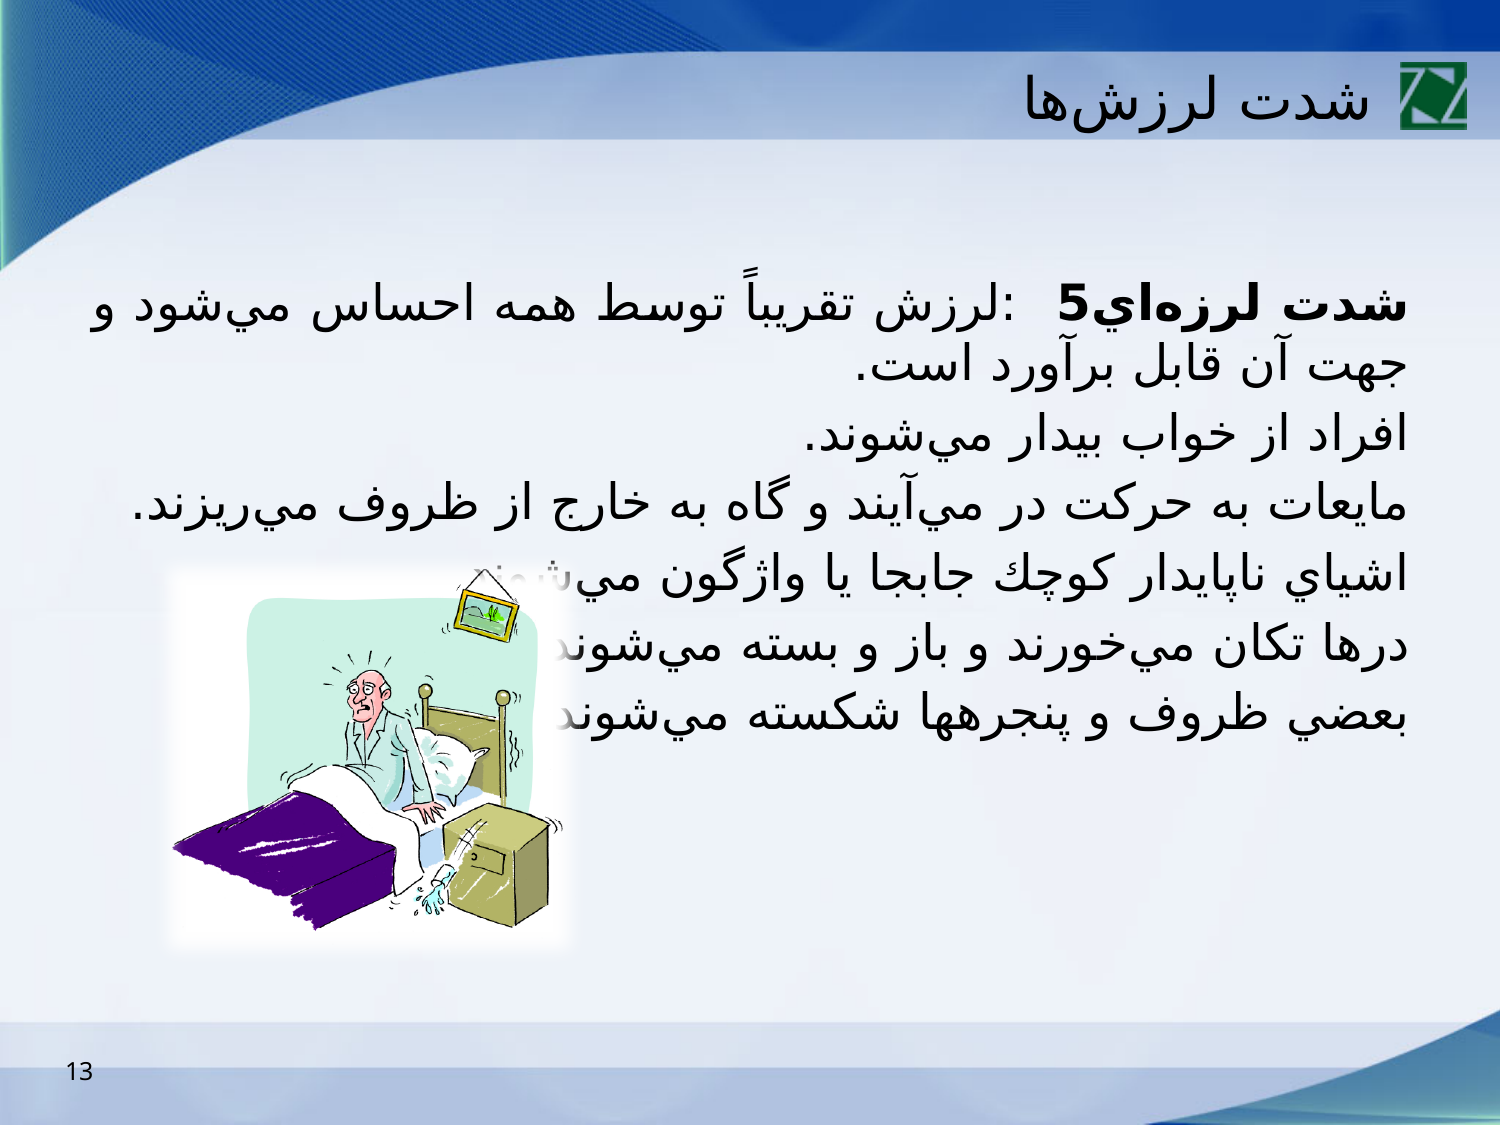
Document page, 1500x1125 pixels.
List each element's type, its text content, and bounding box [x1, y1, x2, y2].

slide_number 13 [50, 1042, 400, 1103]
list شدت لرزه‌اي5 :لرزش تقريباً توسط همه احساس مي‌شود و جهت آن قابل برآورد است. افراد از خواب بيدار مي‌شوند. مايعات به حركت در مي‌آيند و گاه به خارج از ظروف مي‌ريزند. اشياي ناپايدار كوچك جابجا يا واژگون مي‌شوند. درها تكان مي‌خورند و باز و بسته مي‌شوند. بعضي ظروف و پنجره­ها شكسته مي‌شوند. [75, 262, 1425, 1005]
title شدت لرزش‌ها [549, 50, 1388, 143]
picture [0, 0, 1500, 1125]
